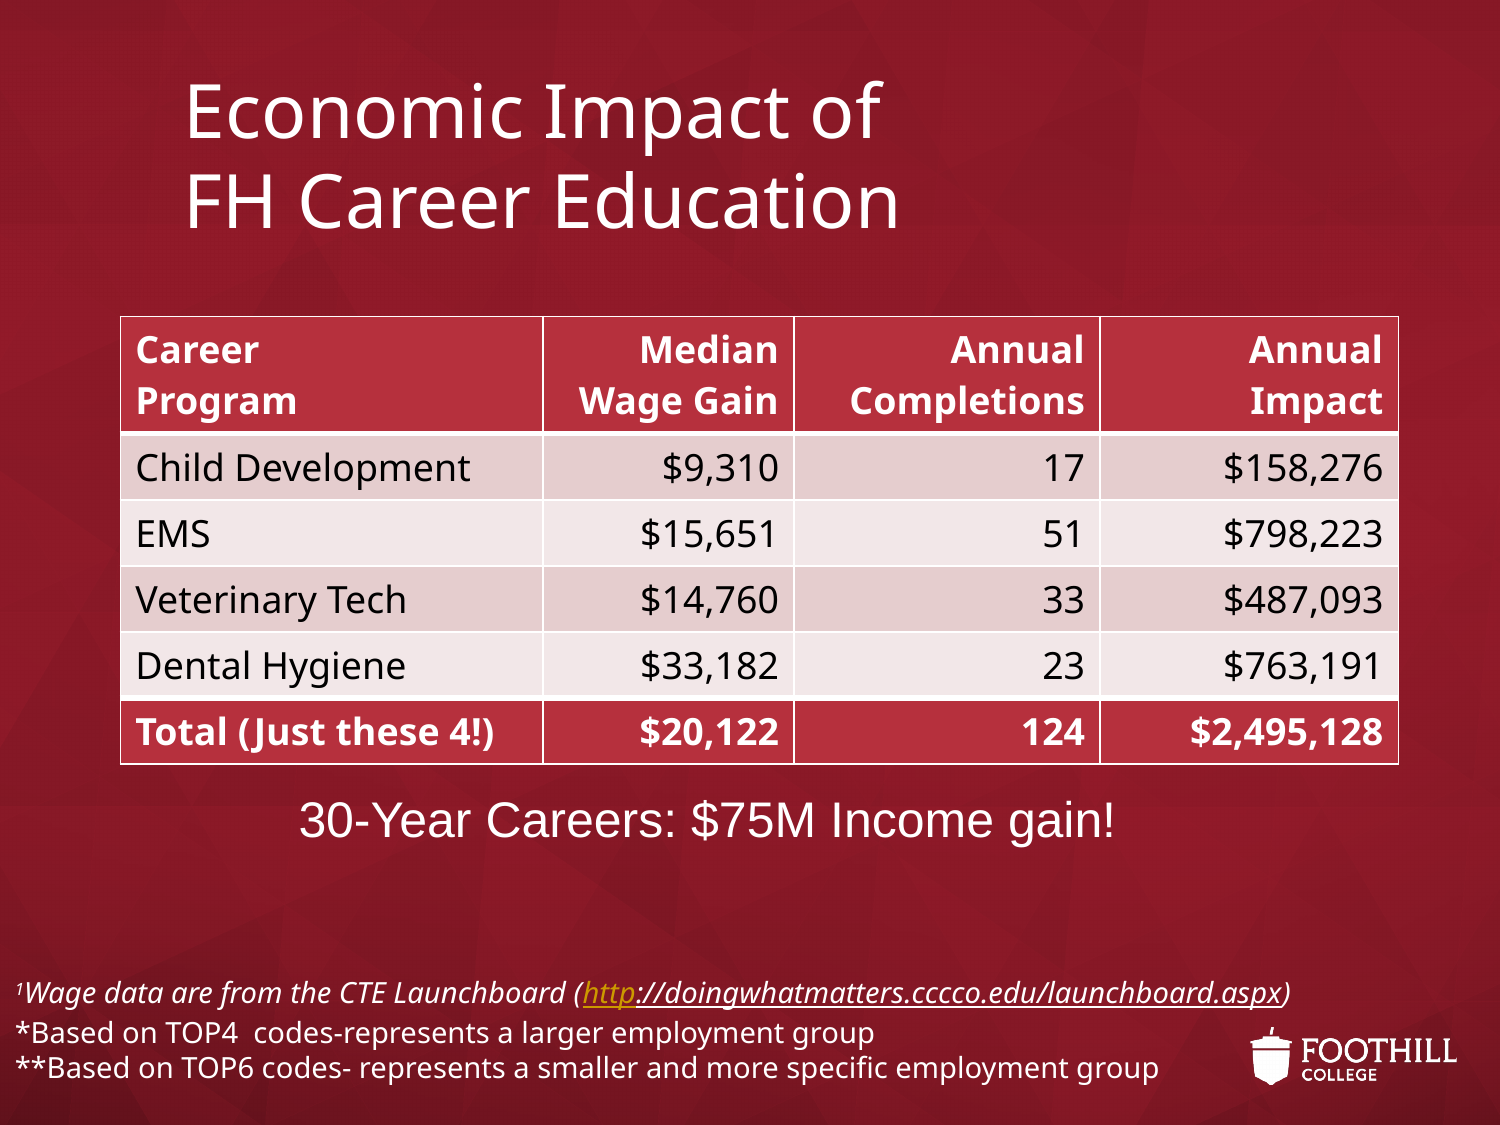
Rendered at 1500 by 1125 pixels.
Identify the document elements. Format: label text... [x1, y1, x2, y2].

table_cell 17 [795, 436, 1099, 499]
table_cell $763,191 [1101, 633, 1398, 695]
table_cell Dental Hygiene [121, 633, 542, 695]
table_cell Total (Just these 4!) [121, 701, 542, 763]
table_cell $487,093 [1101, 567, 1398, 631]
table_cell 33 [795, 567, 1099, 631]
table_cell 124 [795, 701, 1099, 763]
table_header Annual Impact [1101, 317, 1398, 431]
table_cell Child Development [121, 436, 542, 499]
title Economic Impact of FH Career Education [169, 55, 1500, 262]
table_cell $33,182 [544, 633, 793, 695]
table_cell EMS [121, 501, 542, 565]
table_cell $798,223 [1101, 501, 1398, 565]
table_header Median Wage Gain [544, 317, 793, 431]
picture [0, 0, 1500, 1125]
table_cell Veterinary Tech [121, 567, 542, 631]
text_box 30-Year Careers: $75M Income gain! [283, 780, 1146, 856]
list 1Wage data are from the CTE Launchboard (http://doingwhatmatters.cccco.edu/launchboard.aspx) *Based on TOP4 codes-represents a larger employment group **Based on TOP6 codes- represents a smaller and more specific employment group [0, 967, 1474, 1109]
table_cell $158,276 [1101, 436, 1398, 499]
table_header Career Program [121, 317, 542, 431]
table_cell $9,310 [544, 436, 793, 499]
table_cell $20,122 [544, 701, 793, 763]
table_cell $15,651 [544, 501, 793, 565]
table_cell 51 [795, 501, 1099, 565]
table_cell 23 [795, 633, 1099, 695]
table_cell $14,760 [544, 567, 793, 631]
table_header Annual Completions [795, 317, 1099, 431]
table_cell $2,495,128 [1101, 701, 1398, 763]
